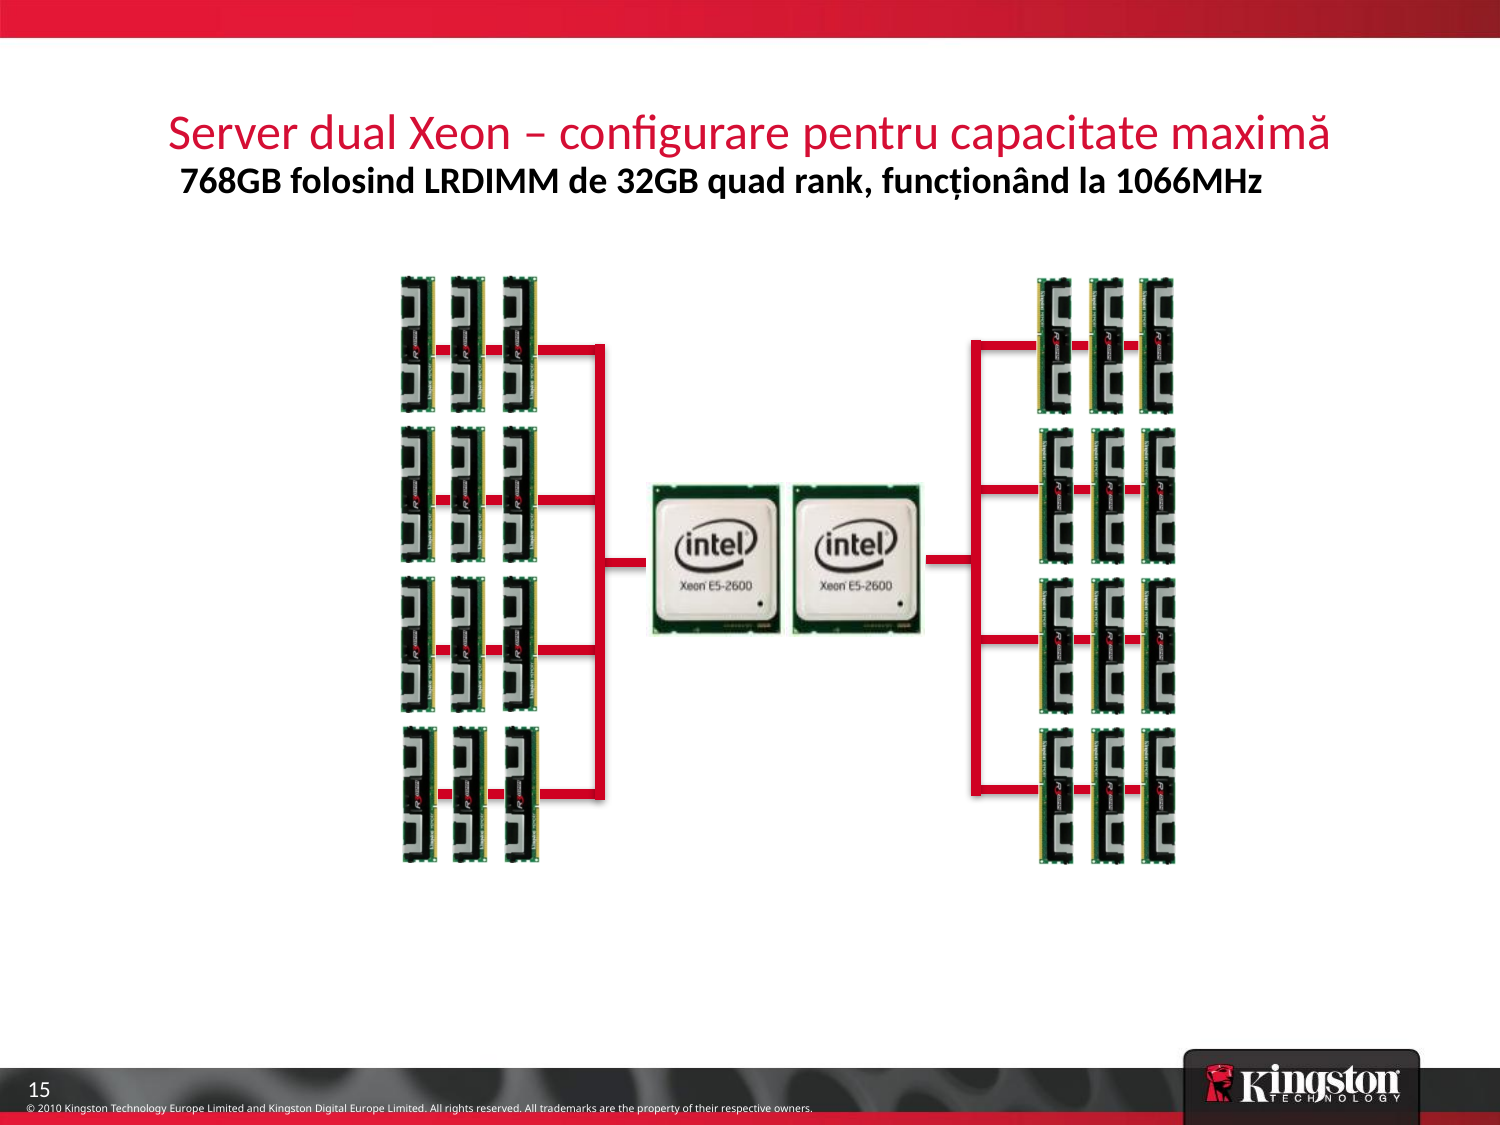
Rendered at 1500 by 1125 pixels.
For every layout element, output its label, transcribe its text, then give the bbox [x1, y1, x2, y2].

list 768GB folosind LRDIMM de 32GB quad rank, funcţionând la 1066MHz [147, 148, 1296, 250]
title Server dual Xeon – configurare pentru capacitate maximă [74, 62, 1426, 168]
picture [0, 0, 1500, 1125]
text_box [400, 274, 1176, 865]
slide_number 15 [12, 1050, 130, 1110]
